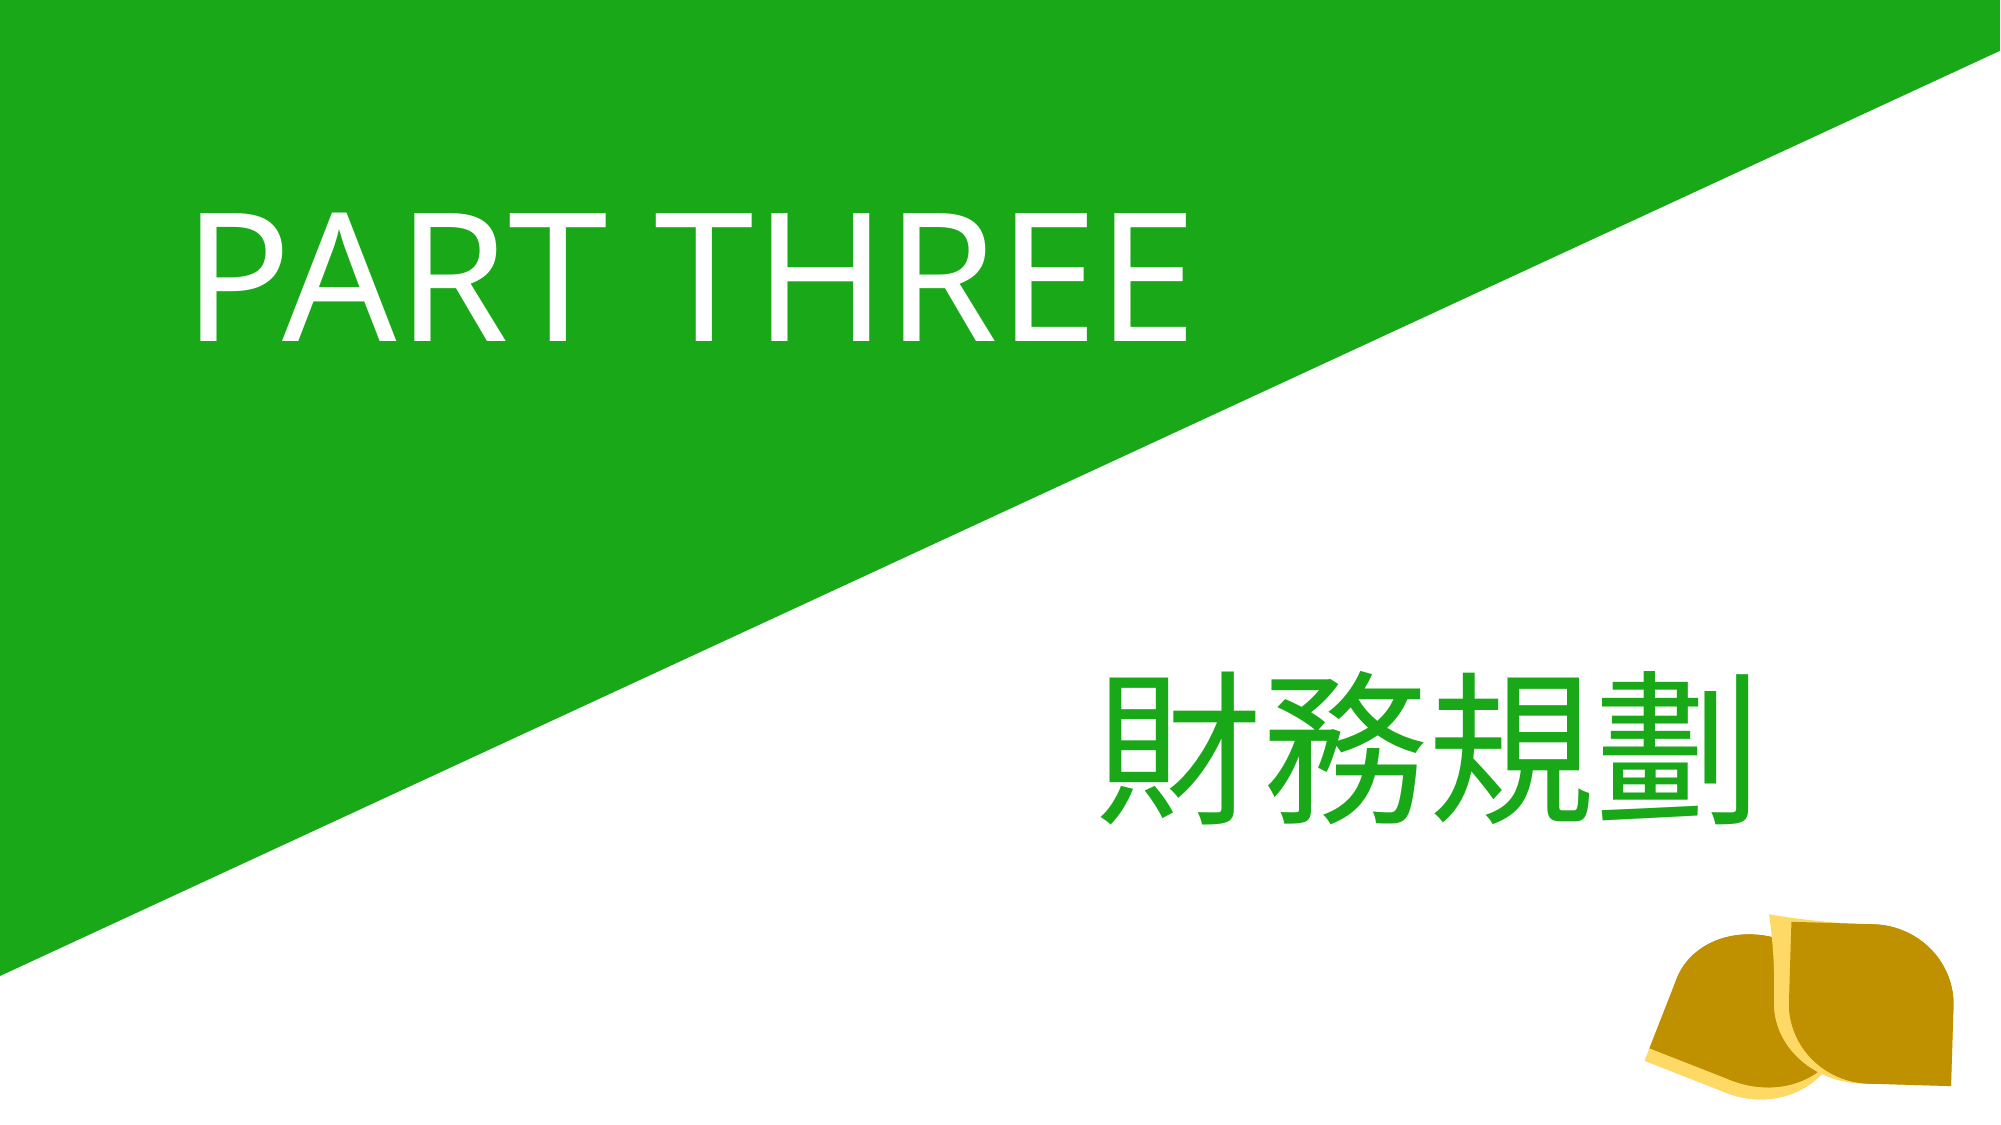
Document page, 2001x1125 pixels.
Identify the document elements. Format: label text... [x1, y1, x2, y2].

text_box PART THREE [168, 155, 1220, 385]
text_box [1783, 914, 1944, 1094]
text_box 財務規劃 [1080, 637, 1857, 853]
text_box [1668, 935, 1844, 1099]
text_box [0, 0, 2000, 978]
